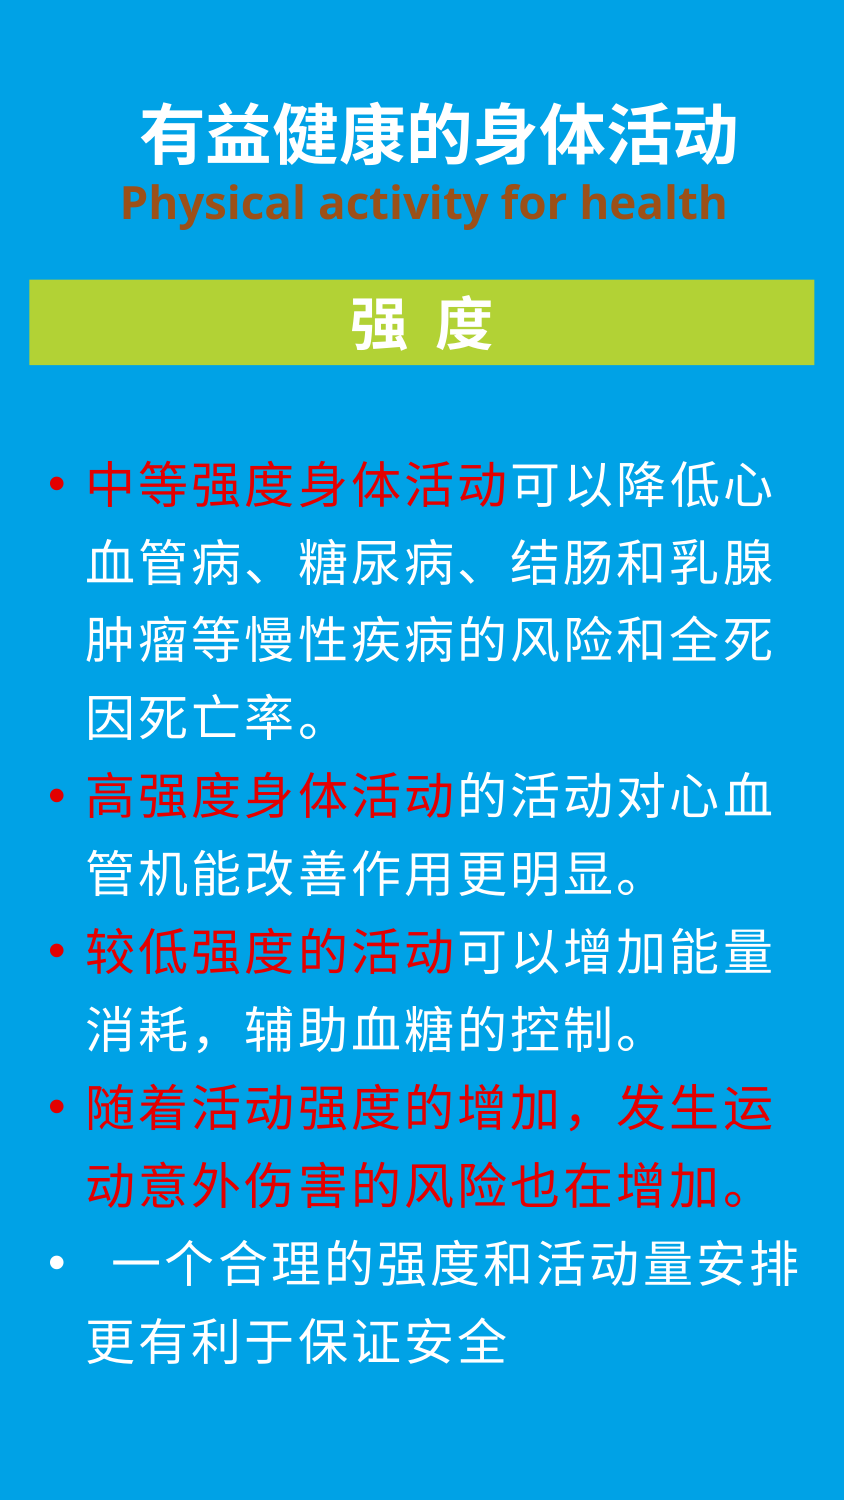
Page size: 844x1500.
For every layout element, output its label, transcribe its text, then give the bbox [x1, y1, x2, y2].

text_box 中等强度身体活动可以降低心血管病、糖尿病、结肠和乳腺肿瘤等慢性疾病的风险和全死因死亡率。 高强度身体活动的活动对心血管机能改善作用更明显。 较低强度的活动可以增加能量消耗，辅助血糖的控制。 随着活动强度的增加，发生运动意外伤害的风险也在增加。 一个合理的强度和活动量安排更有利于保证安全 [31, 435, 817, 1484]
text_box 强 度 [321, 279, 523, 365]
text_box 有益健康的身体活动 Physical activity for health [2, 85, 844, 236]
text_box [29, 279, 815, 366]
